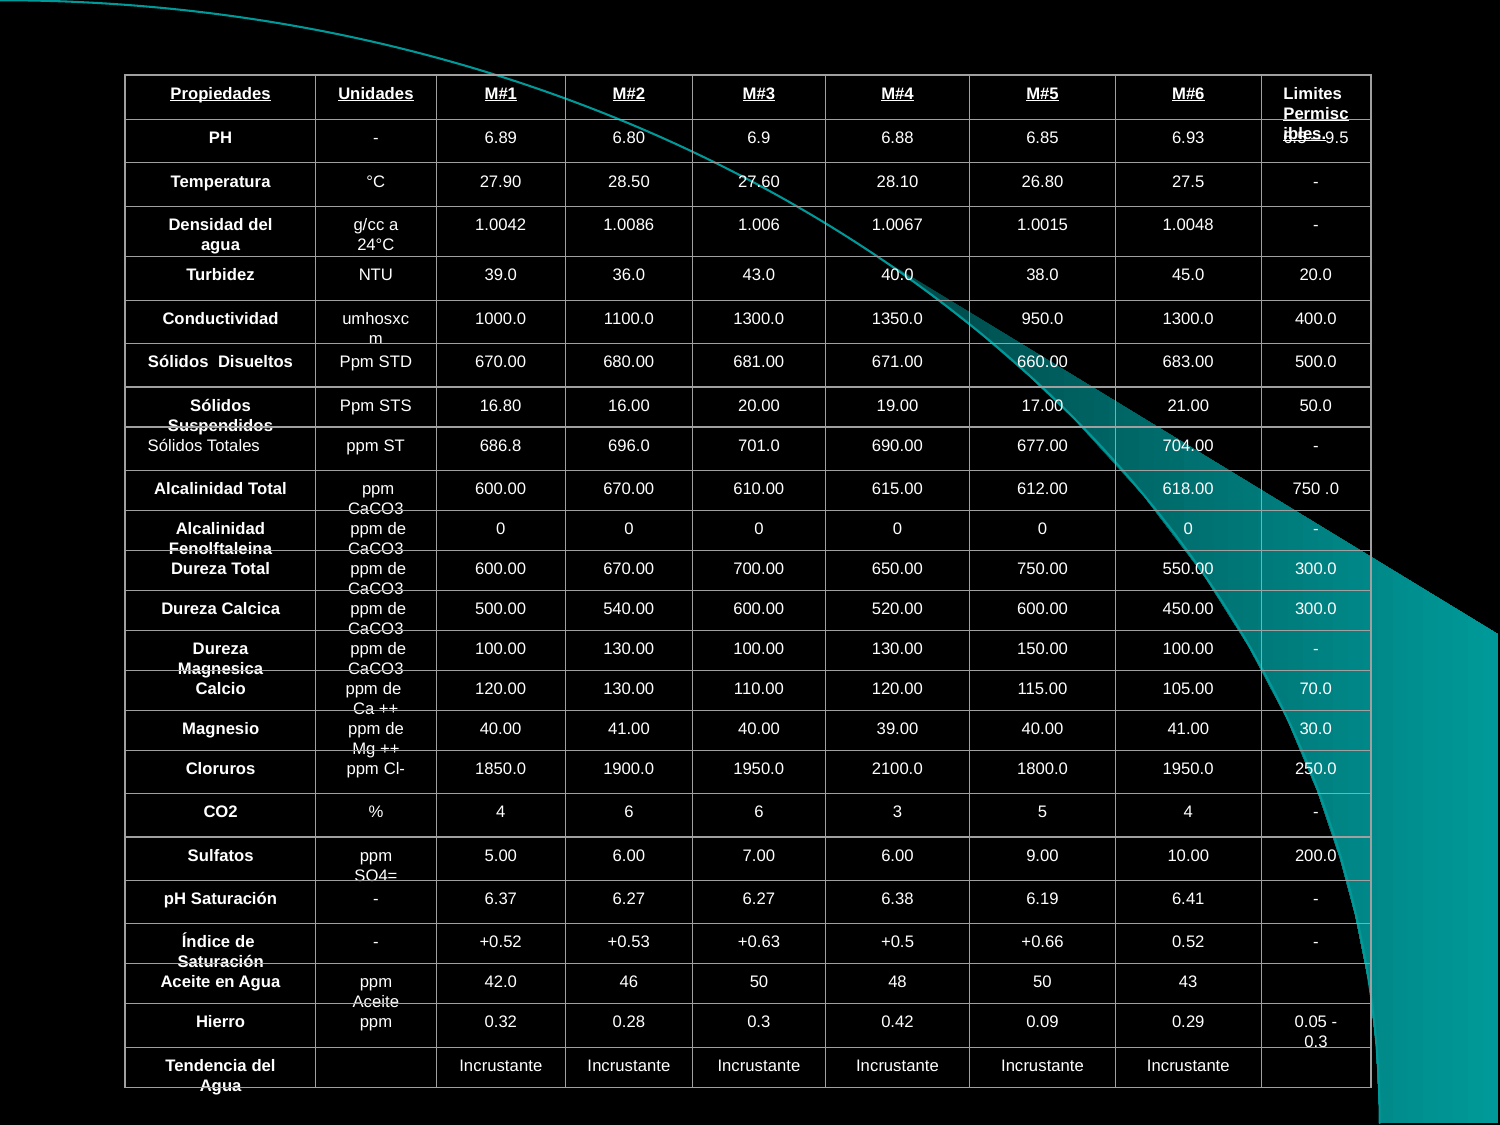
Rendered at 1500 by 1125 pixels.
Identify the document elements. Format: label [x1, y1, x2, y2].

text_box [124, 74, 1372, 1088]
